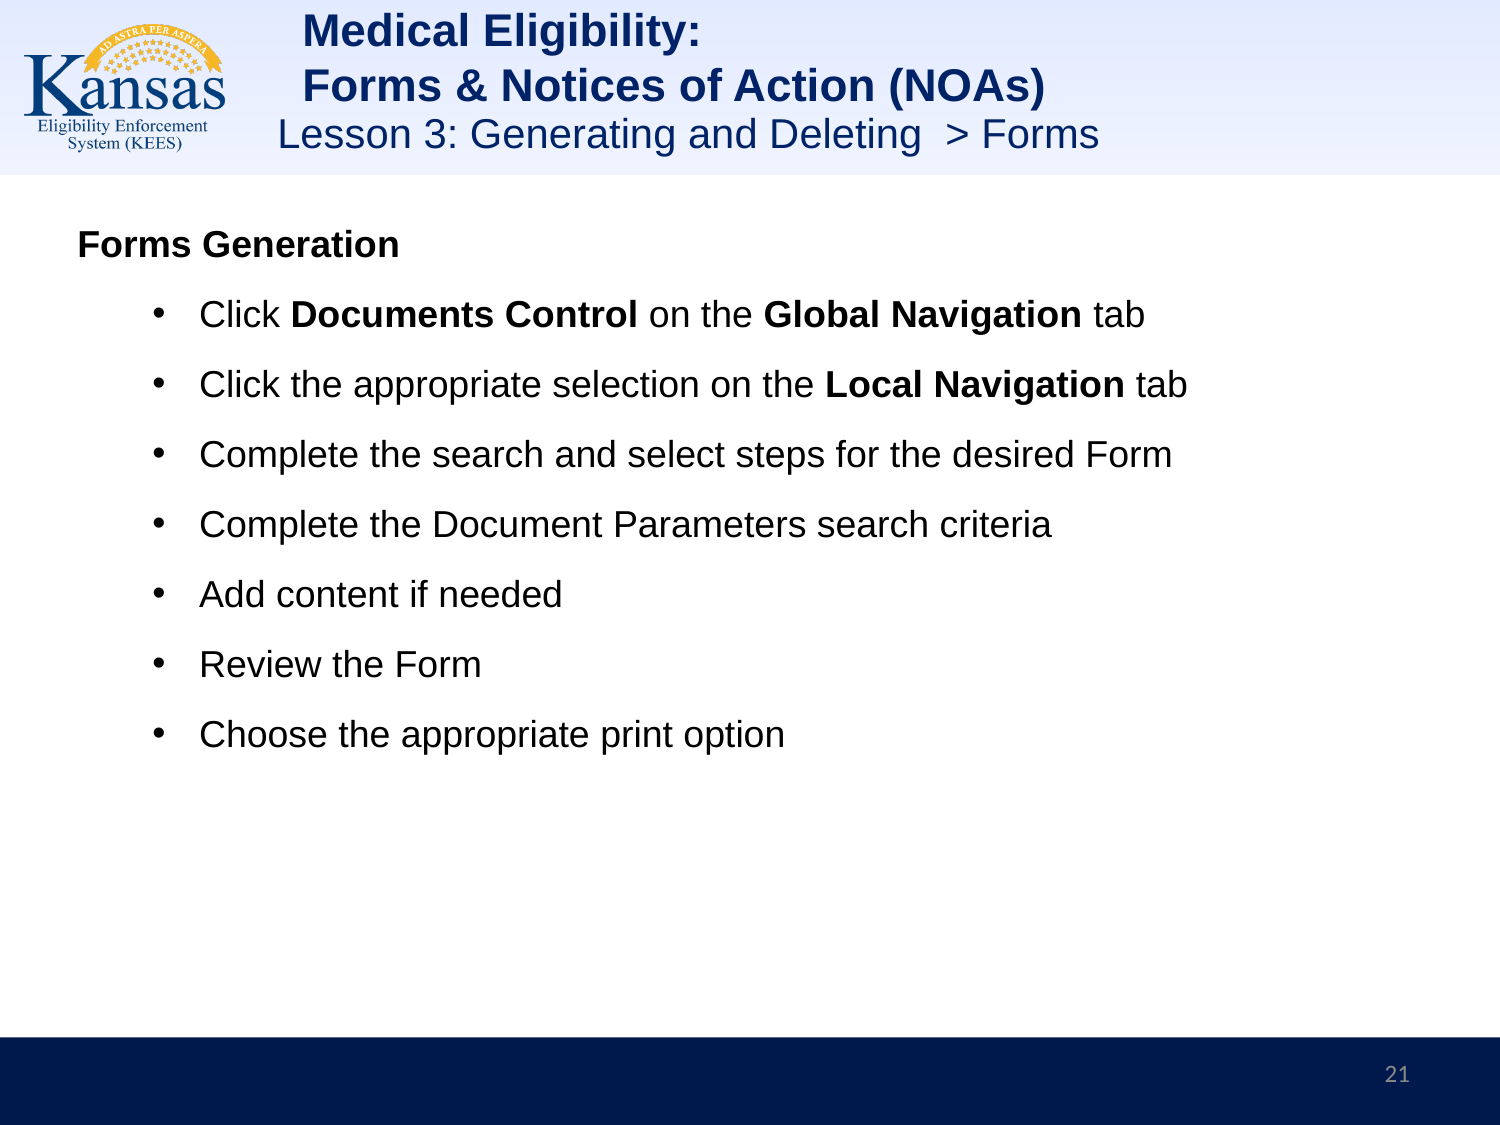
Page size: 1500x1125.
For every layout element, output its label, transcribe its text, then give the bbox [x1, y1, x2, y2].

picture [24, 24, 225, 154]
text_box Medical Eligibility: Forms & Notices of Action (NOAs) [287, 9, 1450, 103]
text_box Lesson 3: Generating and Deleting > Forms [262, 99, 1425, 175]
slide_number 21 [1074, 1042, 1425, 1103]
text_box Forms Generation Click Documents Control on the Global Navigation tab Click the appropriate selection on the Local Navigation tab Complete the search and select steps for the desired Form Complete the Document Parameters search criteria Add content if needed Review the Form Choose the appropriate print option [62, 212, 1438, 850]
